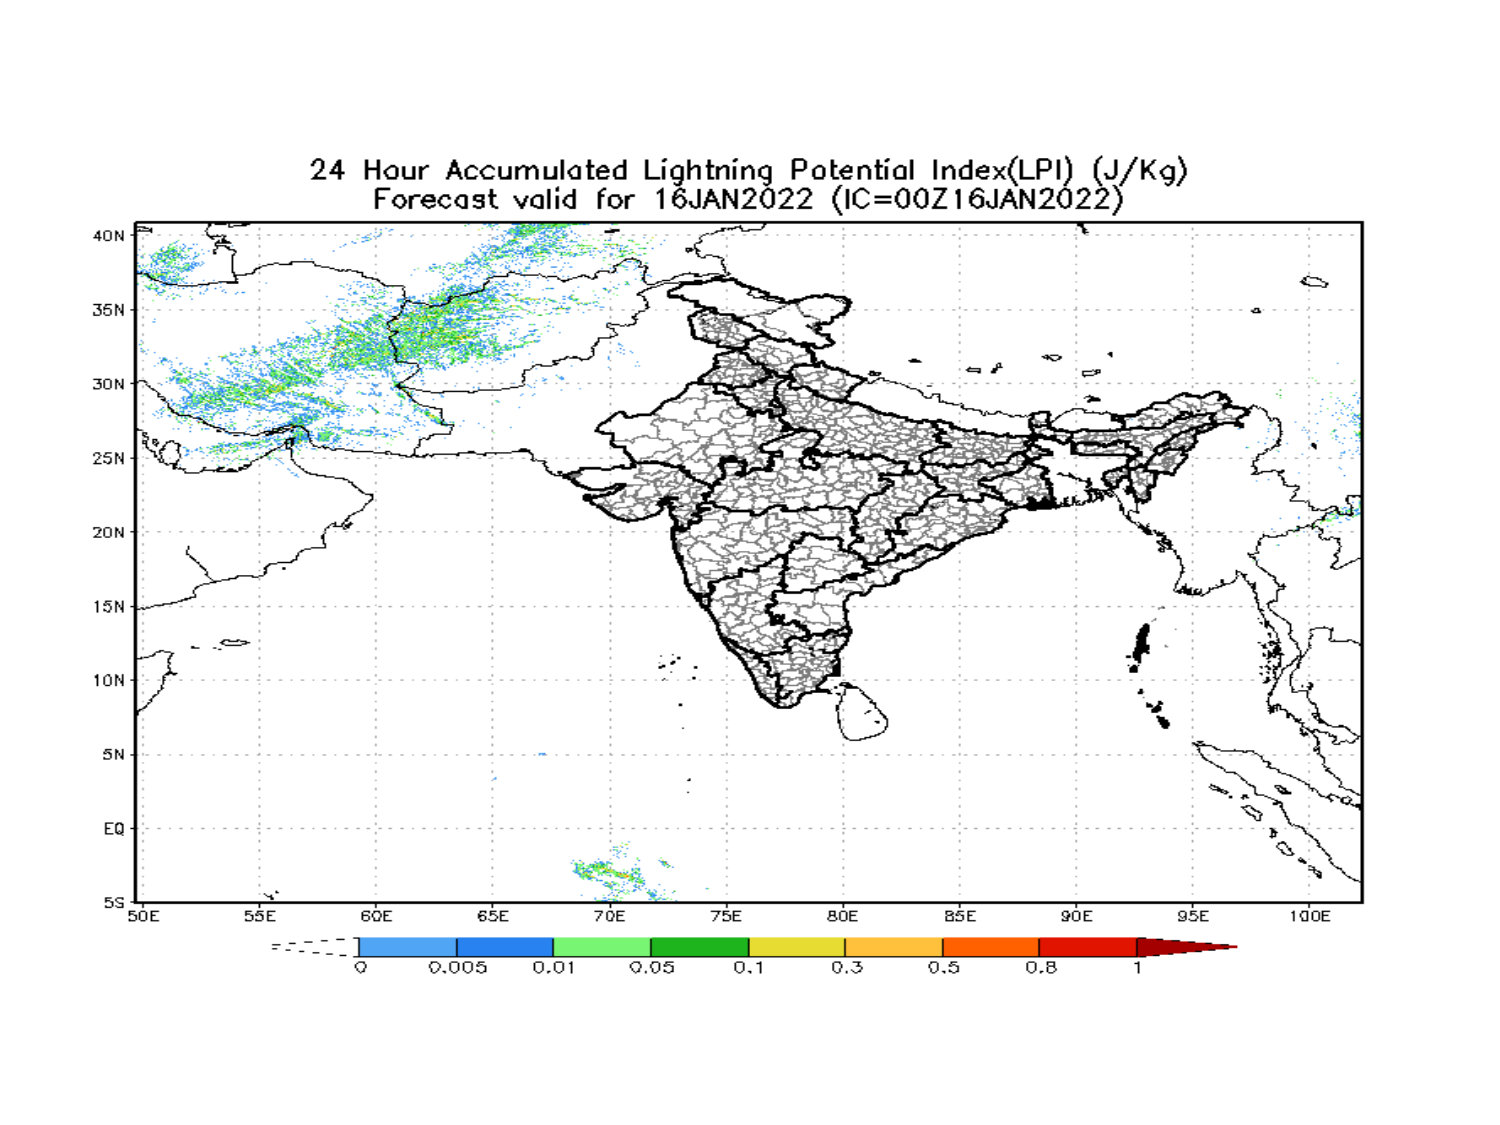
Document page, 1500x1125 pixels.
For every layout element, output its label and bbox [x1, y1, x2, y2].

picture [74, 149, 1426, 976]
